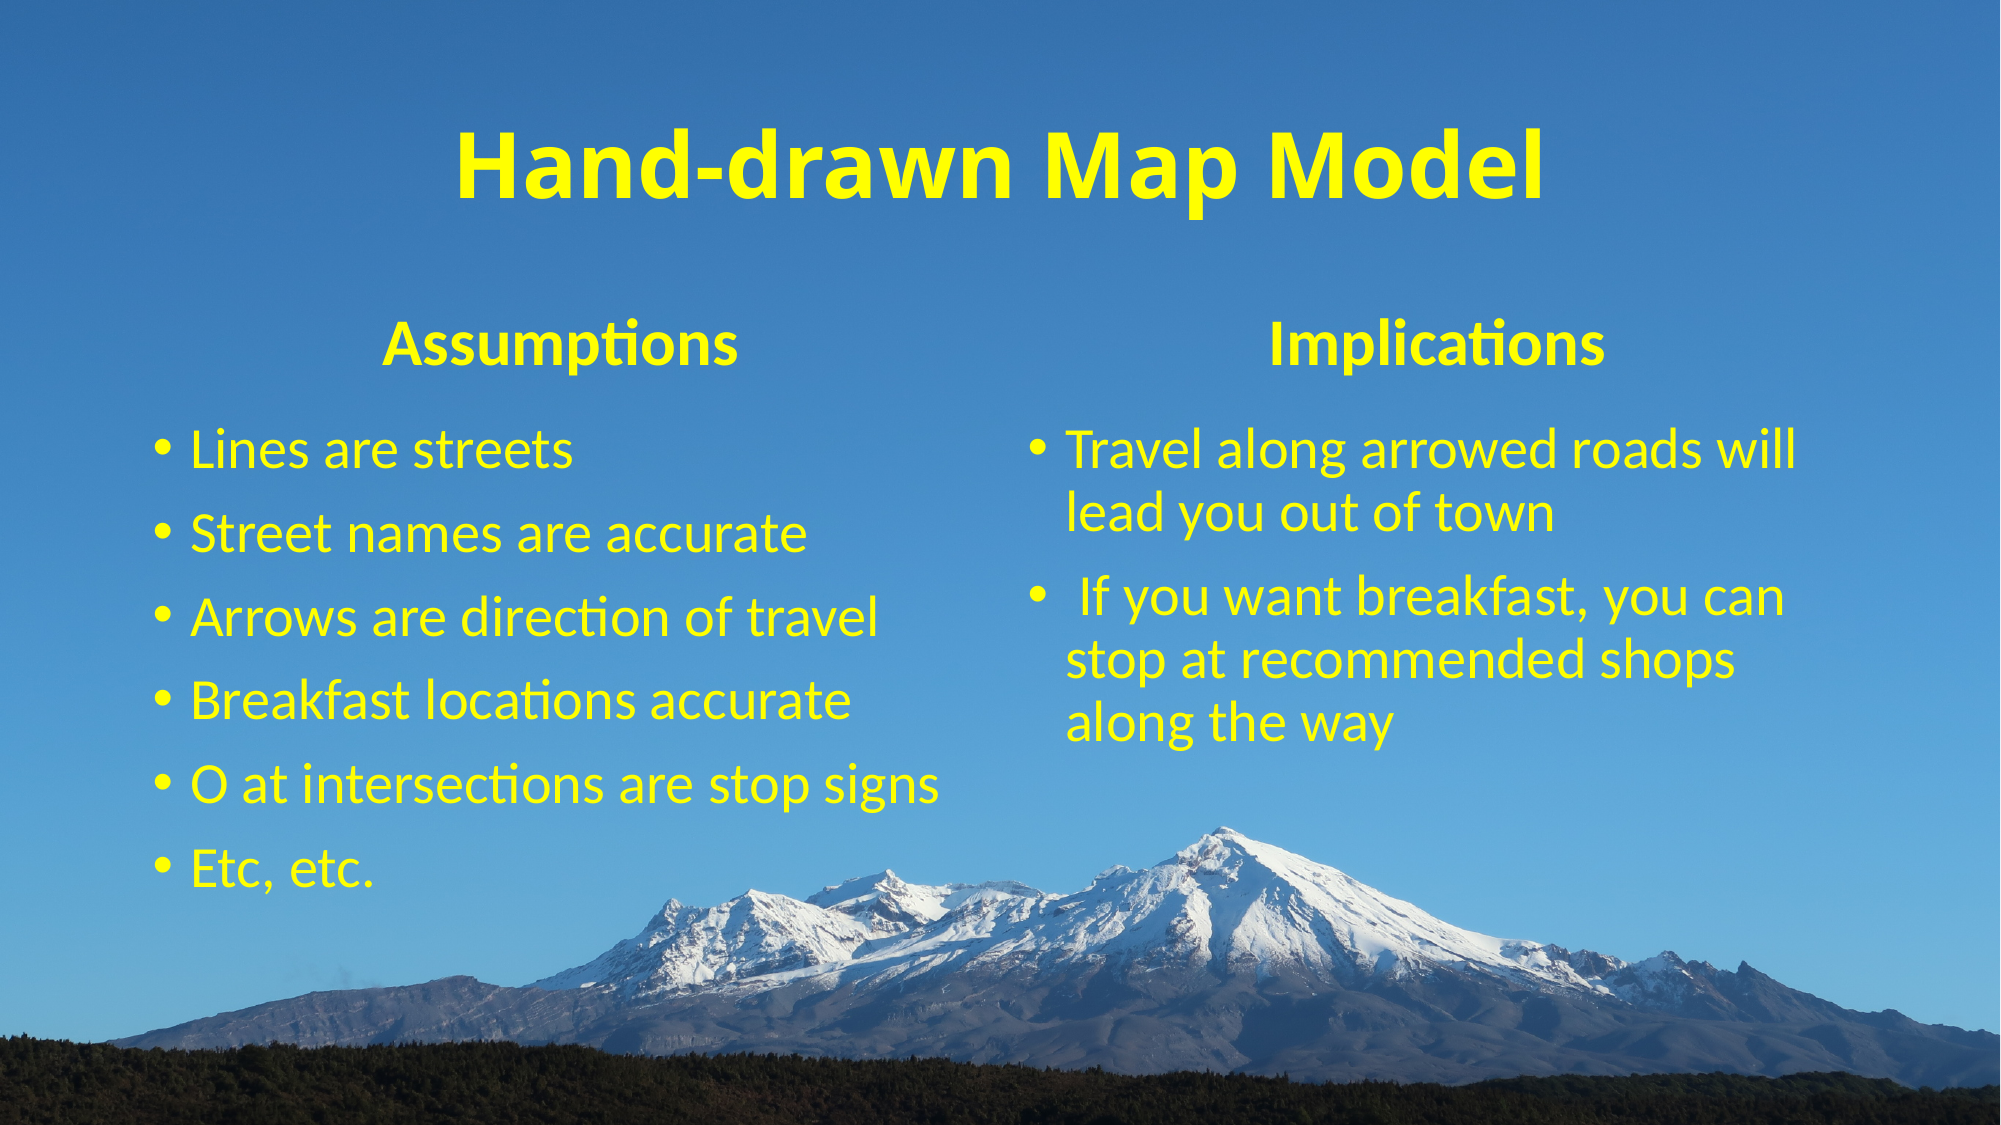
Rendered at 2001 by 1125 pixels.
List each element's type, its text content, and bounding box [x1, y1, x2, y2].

list Lines are streets Street names are accurate Arrows are direction of travel Breakfast locations accurate O at intersections are stop signs Etc, etc. [137, 410, 984, 1016]
title Hand-drawn Map Model [137, 59, 1863, 278]
list Travel along arrowed roads will lead you out of town If you want breakfast, you can stop at recommended shops along the way [1012, 410, 1863, 1016]
list Implications [1012, 275, 1863, 410]
picture [0, 0, 2001, 1125]
list Assumptions [137, 275, 984, 410]
